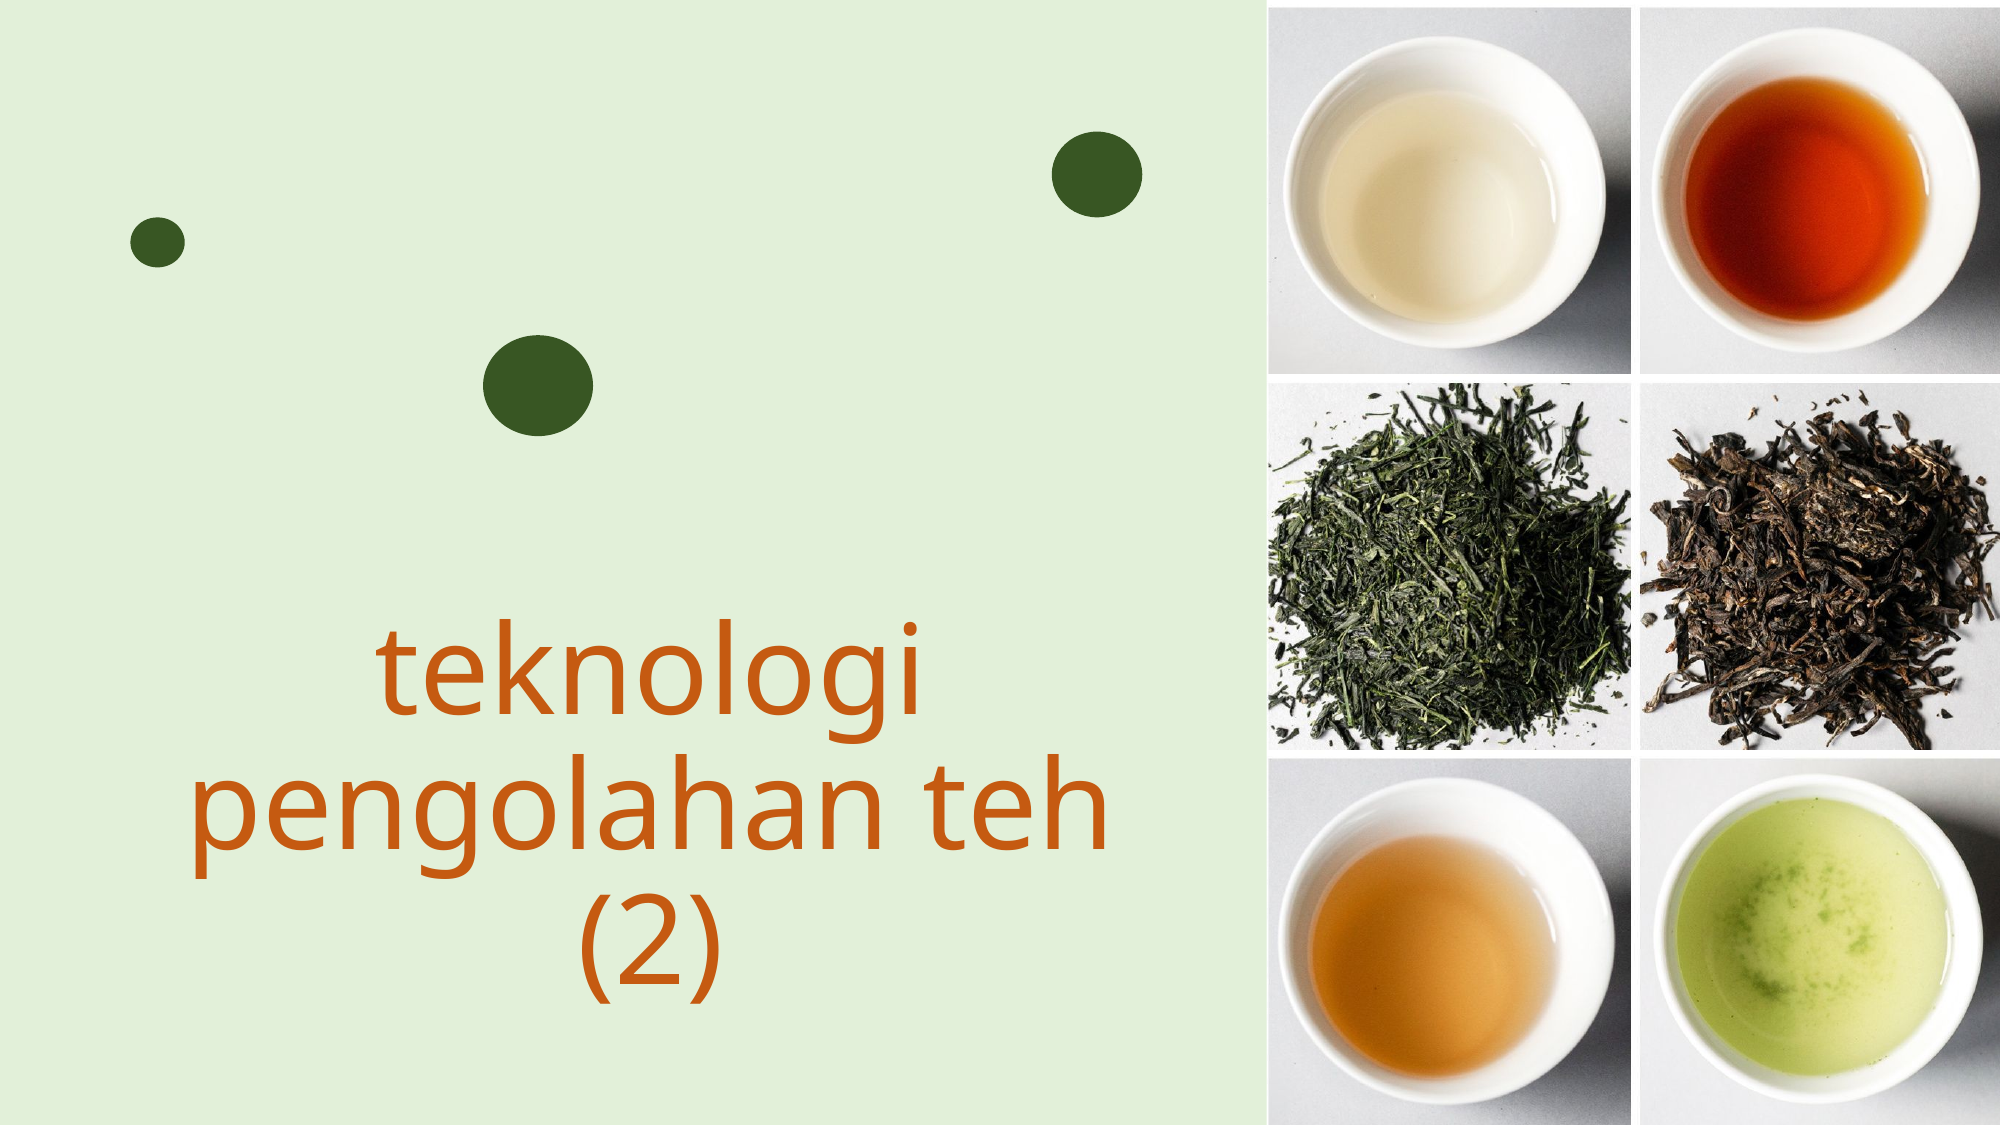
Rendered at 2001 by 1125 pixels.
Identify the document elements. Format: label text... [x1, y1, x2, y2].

text_box [129, 216, 186, 269]
text_box [1050, 130, 1144, 219]
picture [1266, 0, 2000, 1125]
text_box [482, 334, 595, 438]
title teknologi pengolahan teh (2) [158, 571, 1143, 1020]
